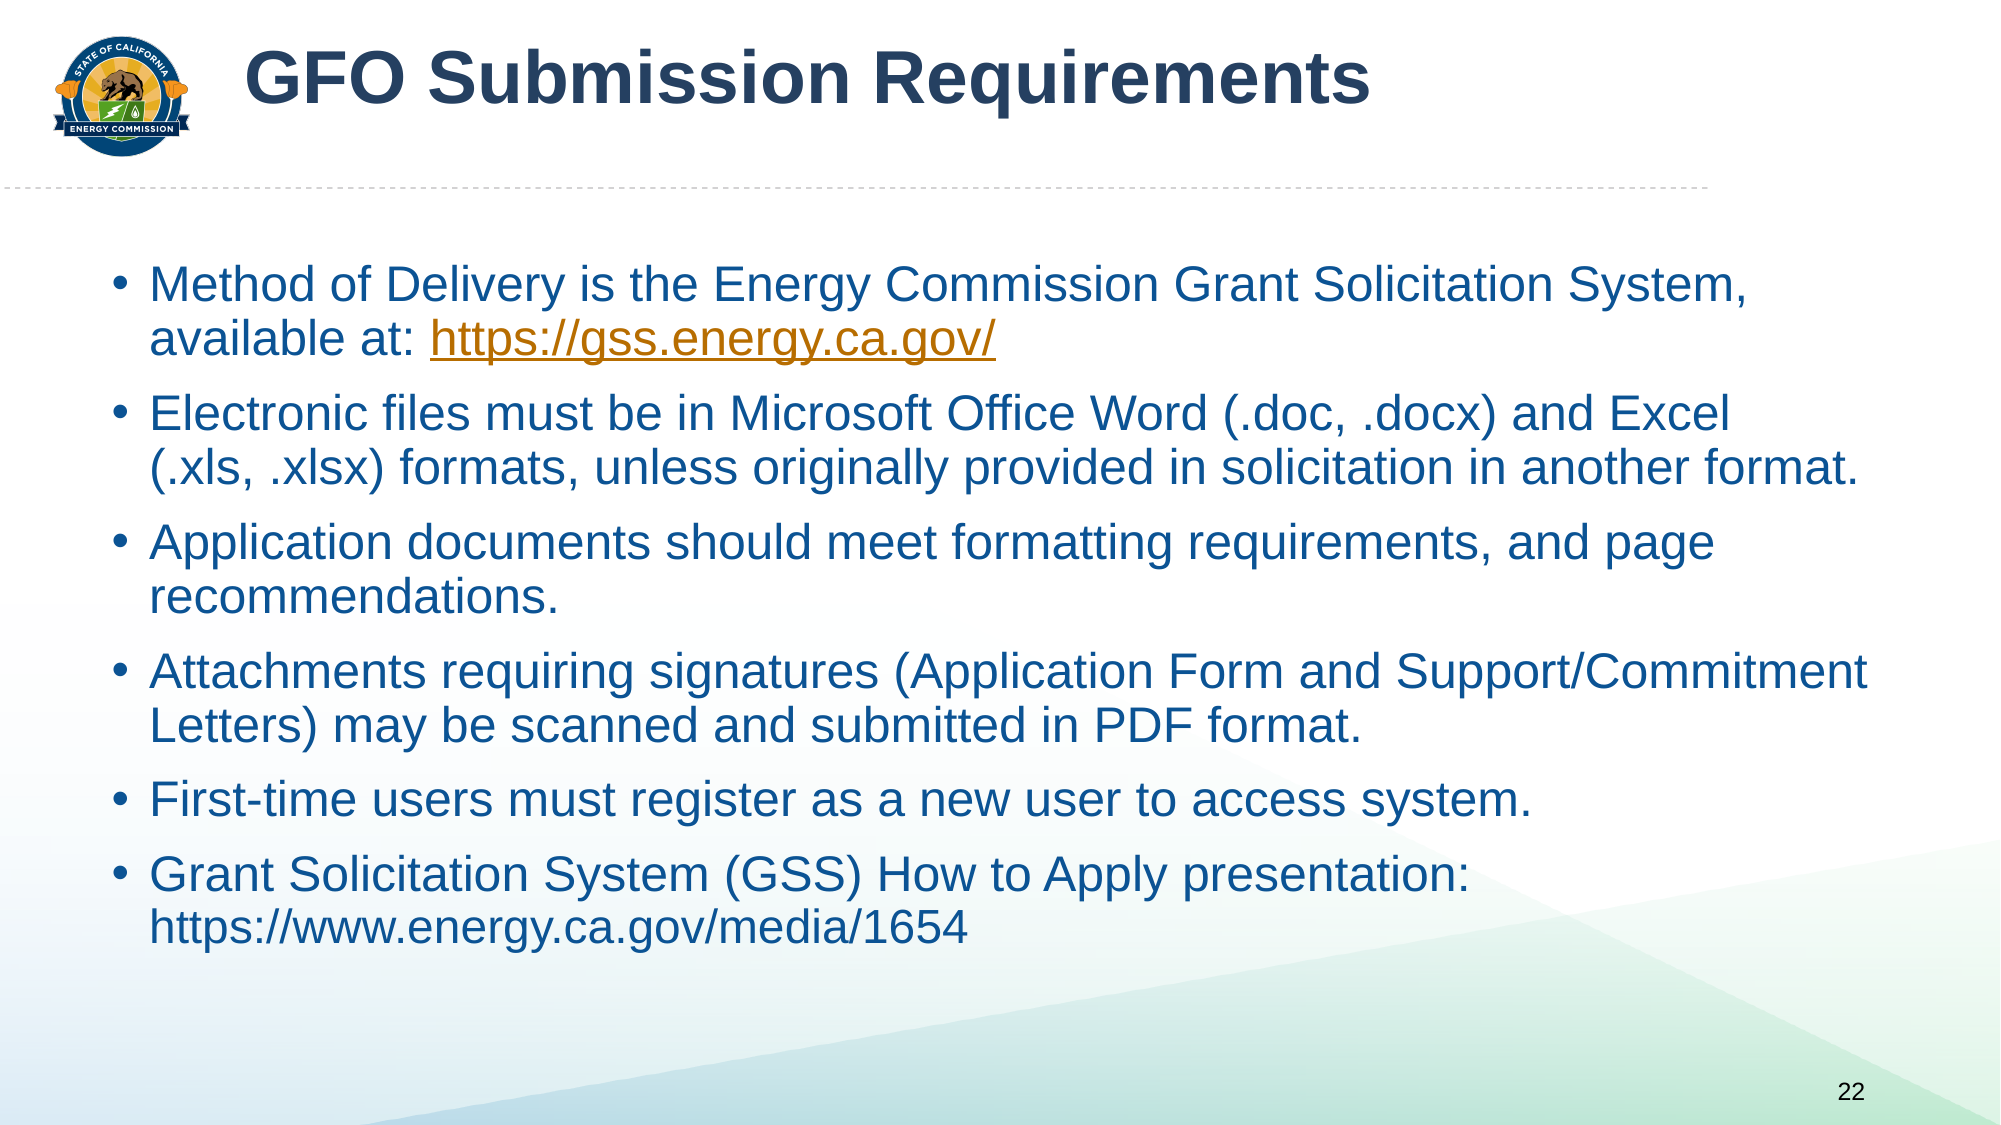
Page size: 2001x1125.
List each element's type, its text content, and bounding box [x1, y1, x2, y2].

slide_number 22 [1584, 1060, 1881, 1121]
picture [0, 0, 2001, 1125]
title GFO Submission Requirements [229, 38, 1943, 210]
list Method of Delivery is the Energy Commission Grant Solicitation System, available at: https://gss.energy.ca.gov/ Electronic files must be in Microsoft Office Word (.doc, .docx) and Excel (.xls, .xlsx) formats, unless originally provided in solicitation in another format. Application documents should meet formatting requirements, and page recommendations. Attachments requiring signatures (Application Form and Support/Commitment Letters) may be scanned and submitted in PDF format. First-time users must register as a new user to access system. Grant Solicitation System (GSS) How to Apply presentation: https://www.energy.ca.gov/media/1654 [96, 251, 1919, 1061]
